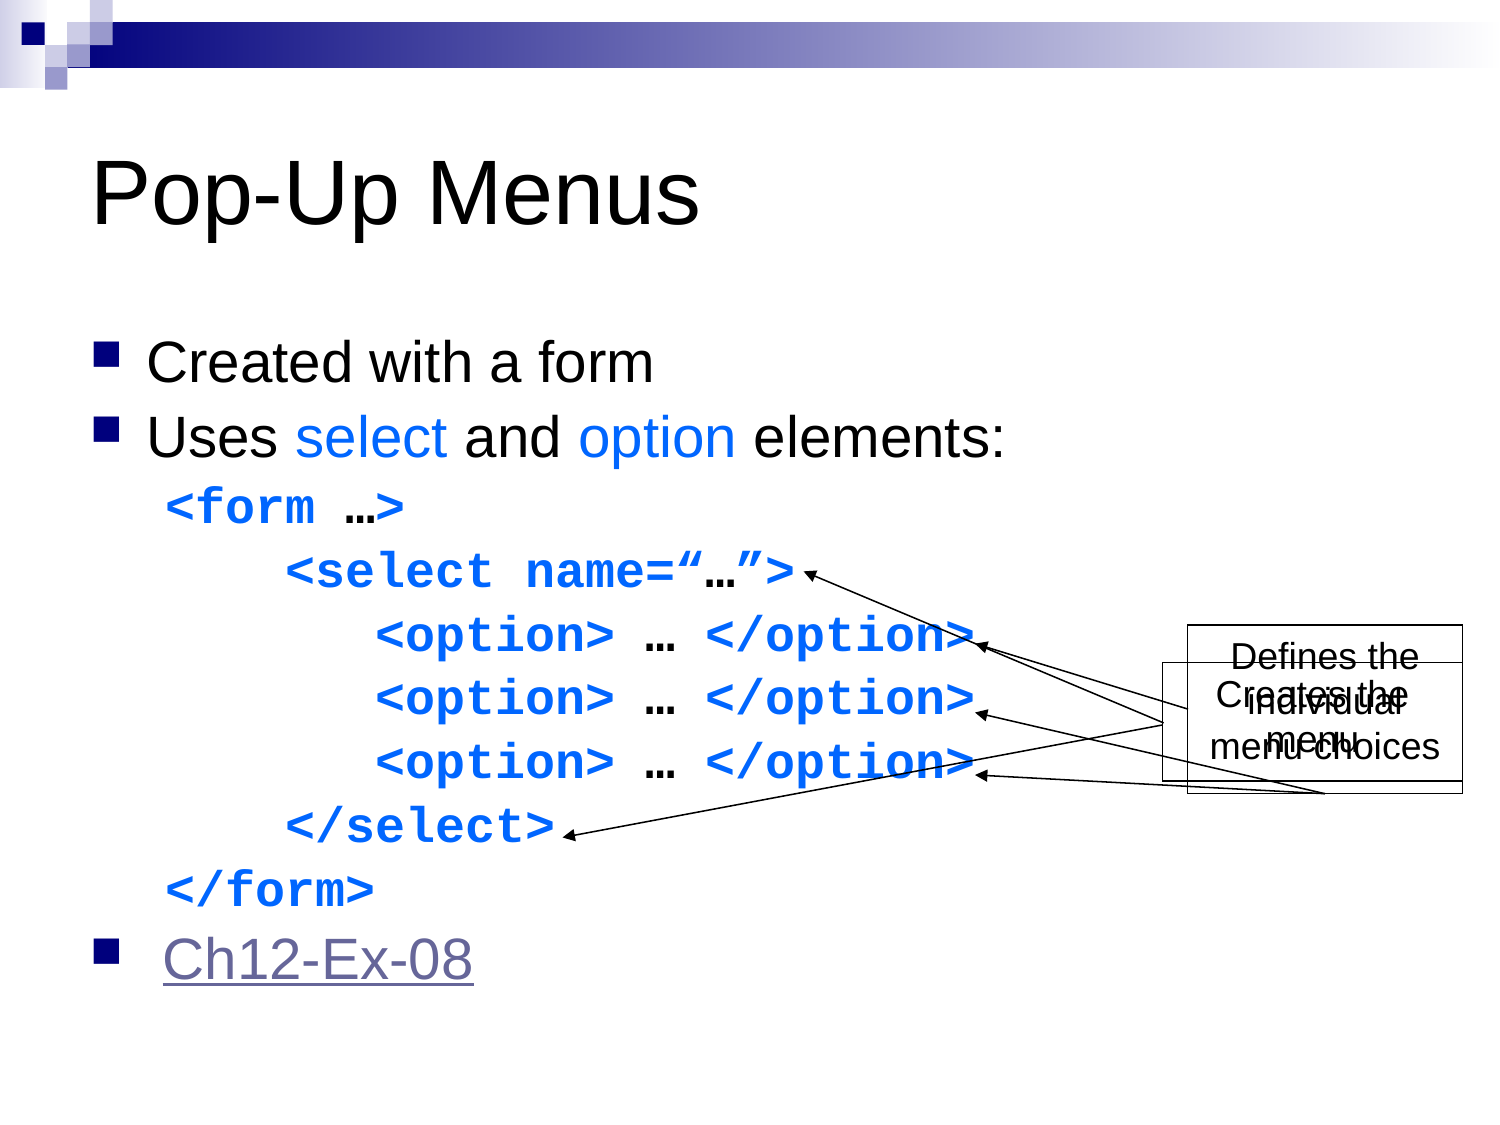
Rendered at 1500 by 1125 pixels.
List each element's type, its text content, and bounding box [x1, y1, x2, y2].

title Pop-Up Menus [74, 74, 1426, 301]
list Created with a form Uses select and option elements: <form …> <select name=“…”> <option> … </option> <option> … </option> <option> … </option> </select> </form> Ch12-Ex-08 [74, 324, 1426, 1038]
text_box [562, 662, 1463, 838]
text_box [974, 624, 1463, 794]
